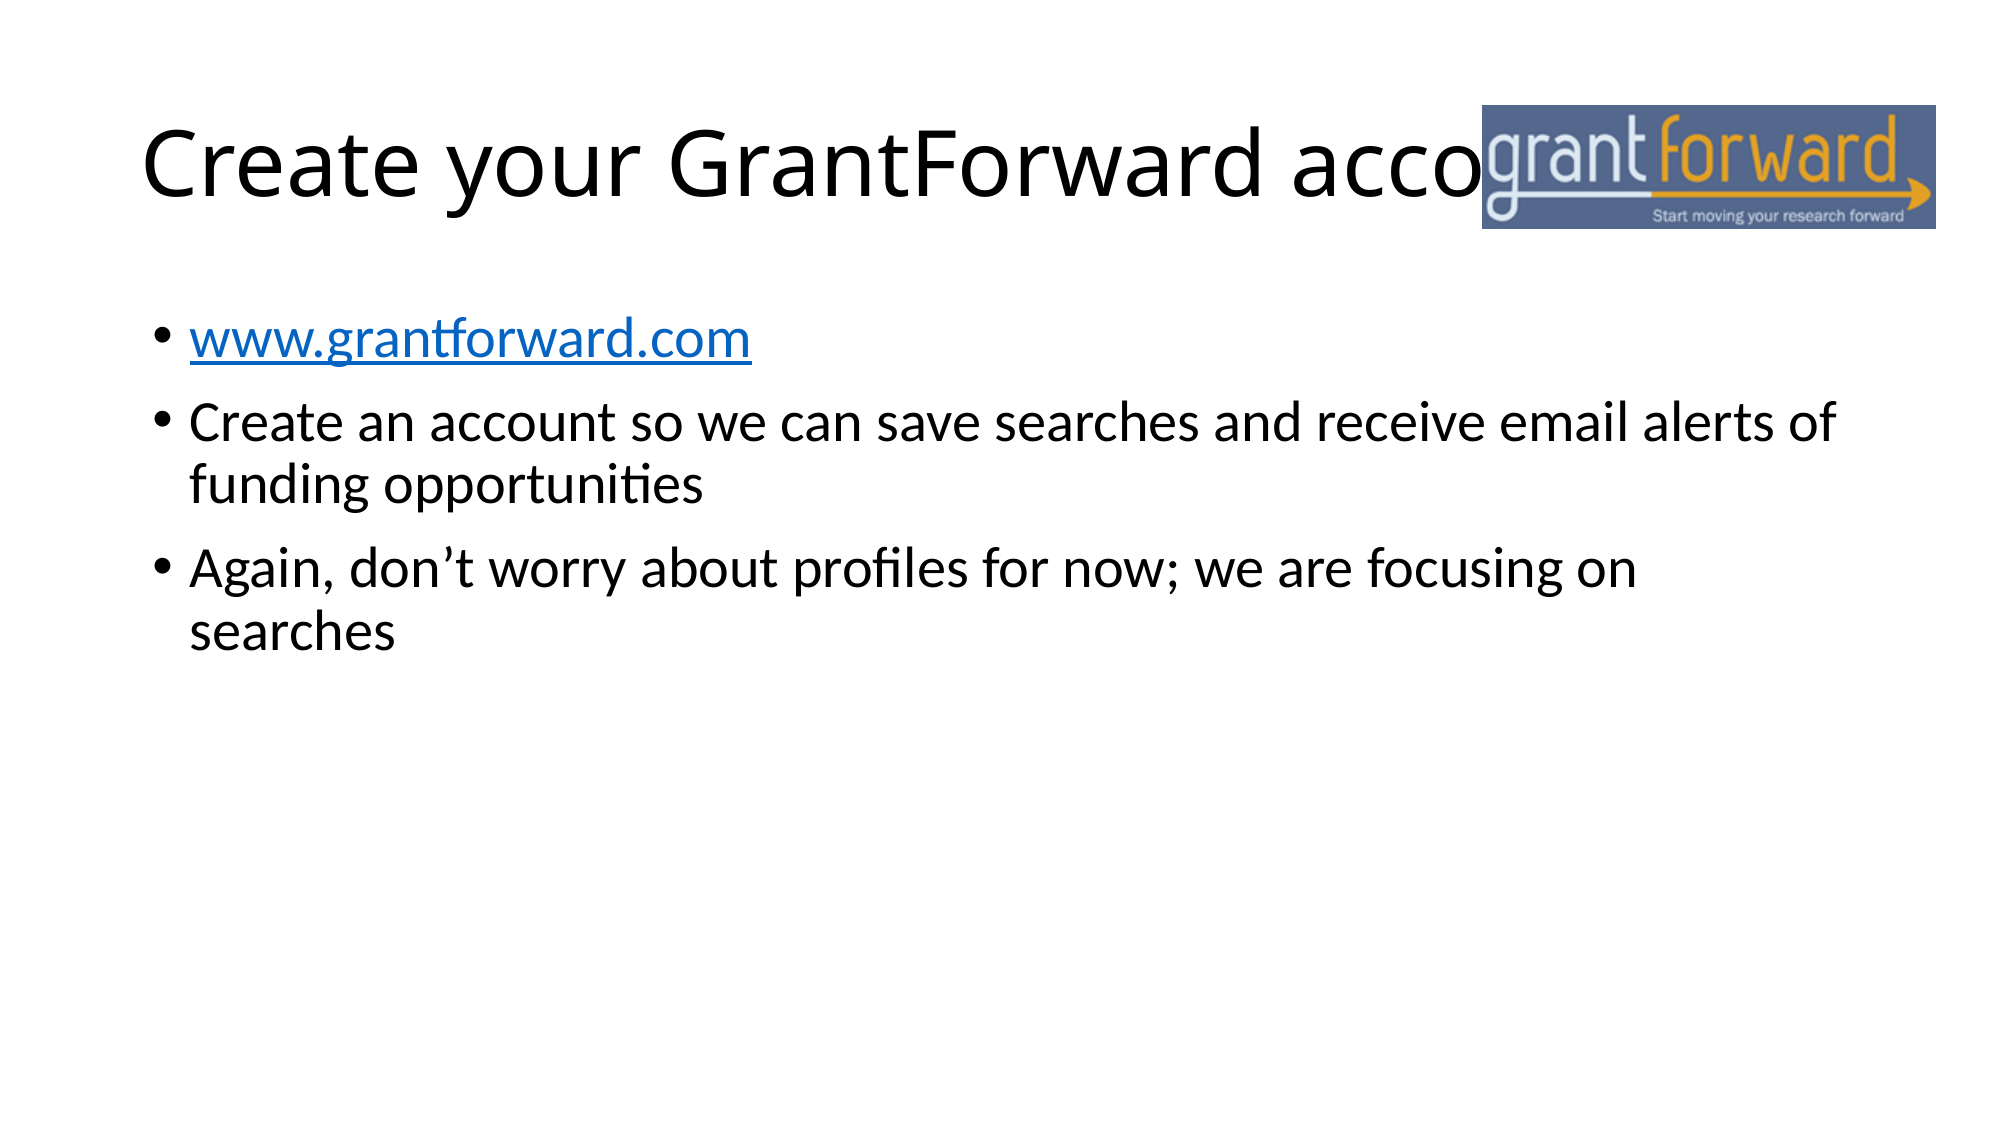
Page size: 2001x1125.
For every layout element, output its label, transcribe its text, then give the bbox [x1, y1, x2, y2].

title Create your GrantForward account [125, 58, 1851, 276]
list www.grantforward.com Create an account so we can save searches and receive email alerts of funding opportunities Again, don’t worry about profiles for now; we are focusing on searches [137, 299, 1863, 1014]
picture [1482, 105, 1936, 229]
